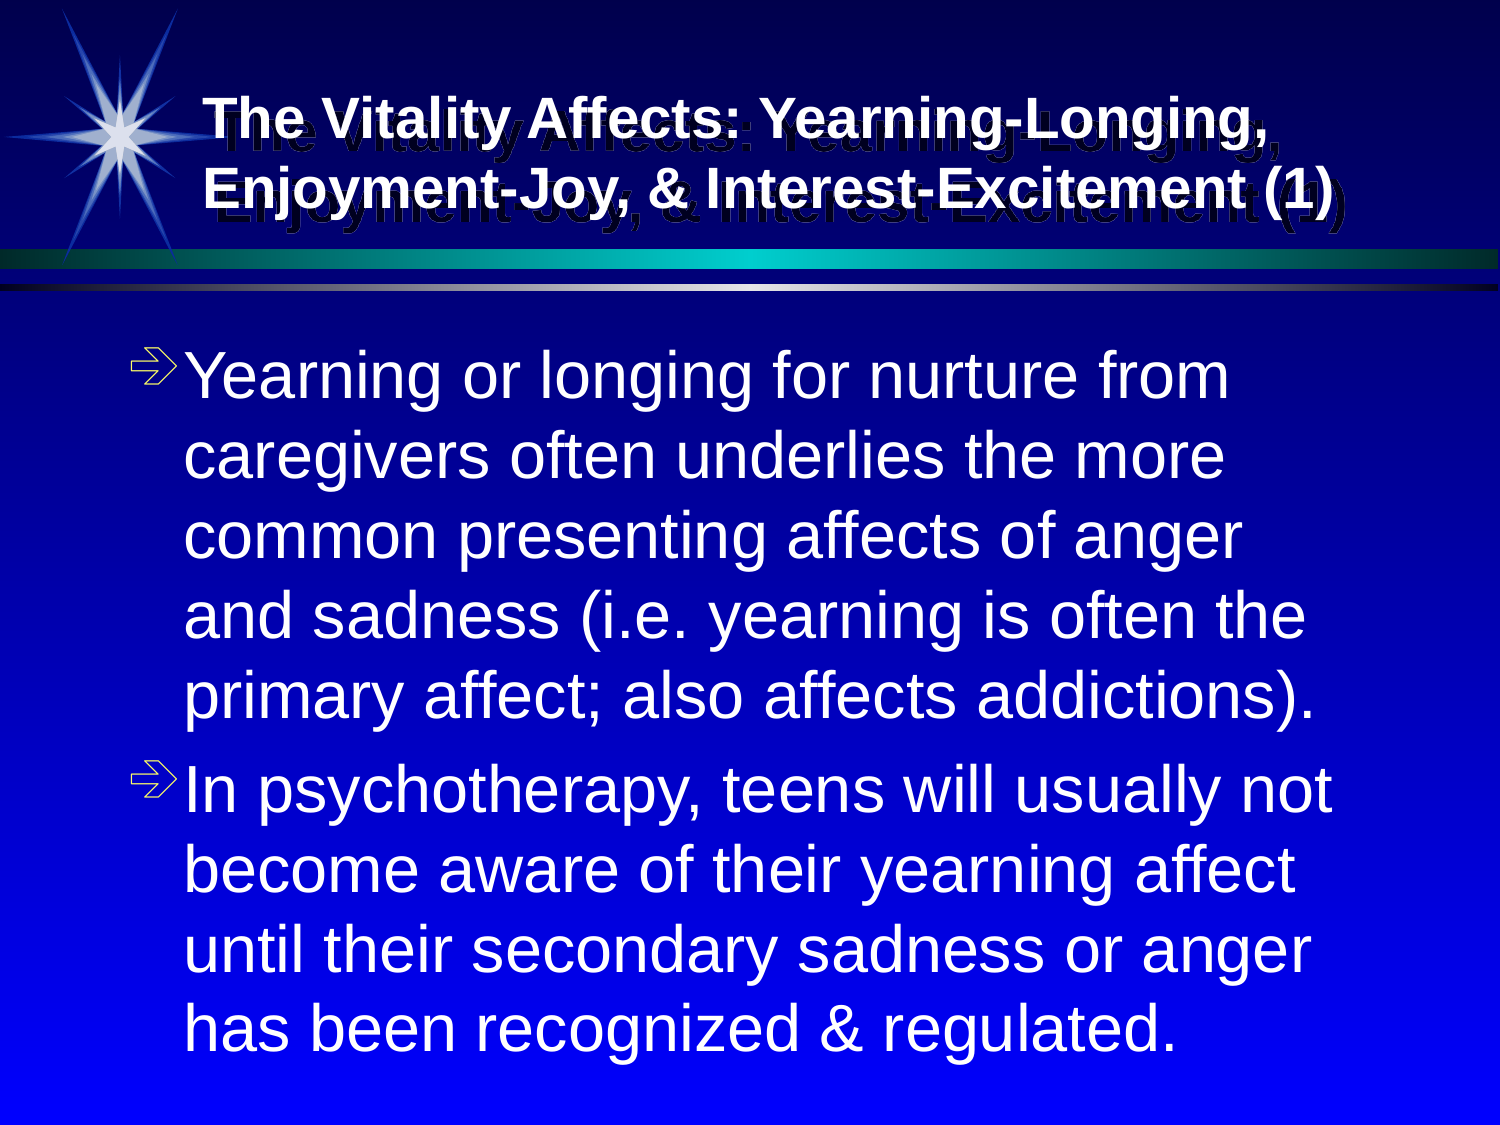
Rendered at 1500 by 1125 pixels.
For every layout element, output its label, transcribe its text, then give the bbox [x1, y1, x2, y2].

title The Vitality Affects: Yearning-Longing, Enjoyment-Joy, & Interest-Excitement (1) [186, 55, 1463, 245]
list Yearning or longing for nurture from caregivers often underlies the more common presenting affects of anger and sadness (i.e. yearning is often the primary affect; also affects addictions). In psychotherapy, teens will usually not become aware of their yearning affect until their secondary sadness or anger has been recognized & regulated. [111, 324, 1388, 1001]
